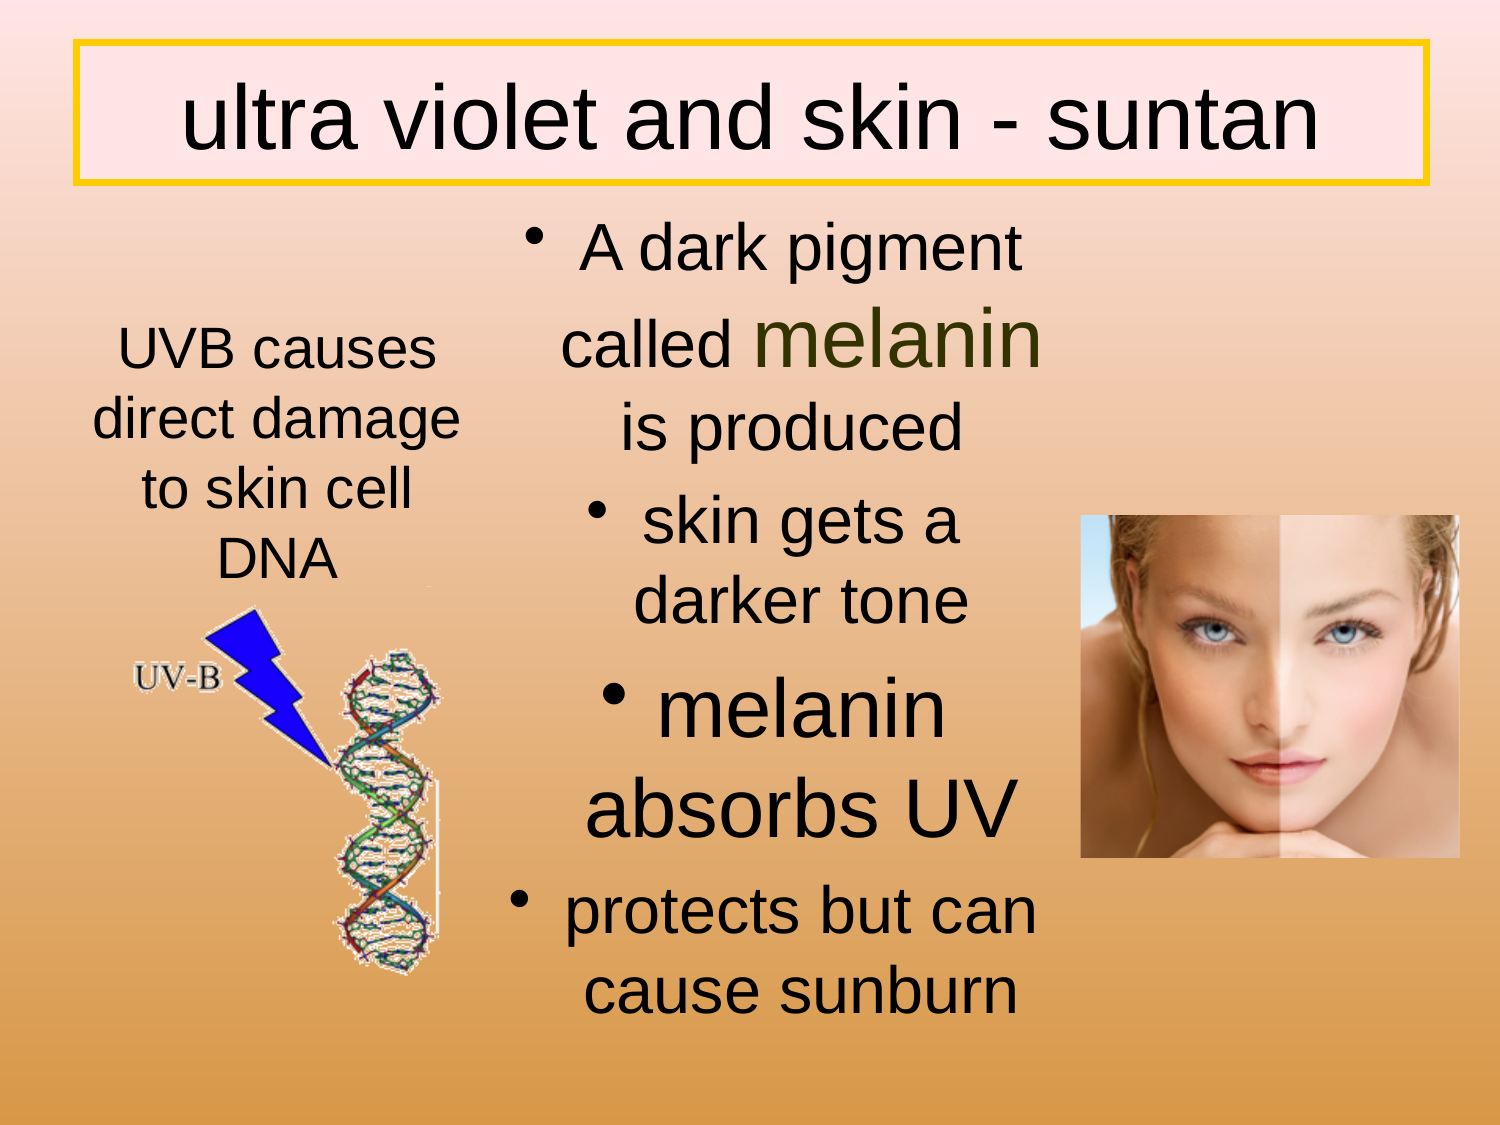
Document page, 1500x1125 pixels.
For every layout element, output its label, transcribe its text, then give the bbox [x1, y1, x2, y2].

picture [76, 585, 467, 1024]
list A dark pigment called melanin is produced skin gets a darker tone melanin absorbs UV protects but can cause sunburn [478, 196, 1070, 1083]
picture [1080, 515, 1462, 859]
title ultra violet and skin - suntan [76, 42, 1428, 183]
text_box UVB causes direct damage to skin cell DNA [64, 302, 491, 598]
